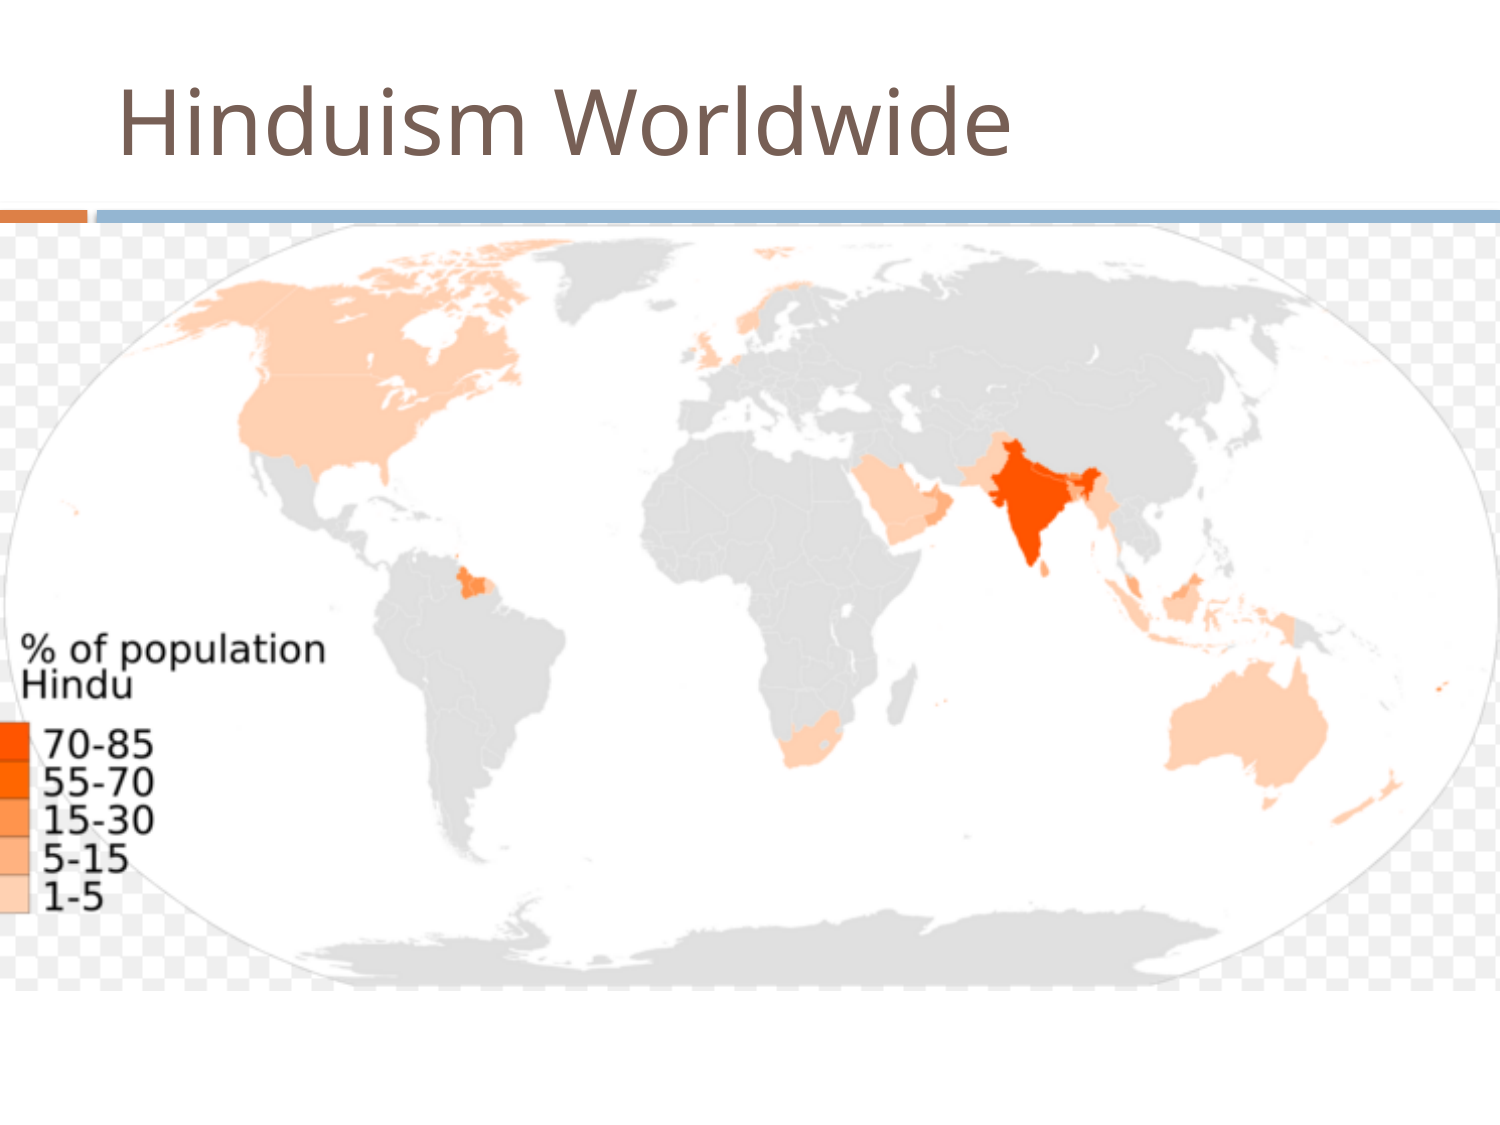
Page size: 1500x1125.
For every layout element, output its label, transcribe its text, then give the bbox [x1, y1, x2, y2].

picture [0, 223, 1500, 992]
title Hinduism Worldwide [100, 37, 1438, 200]
